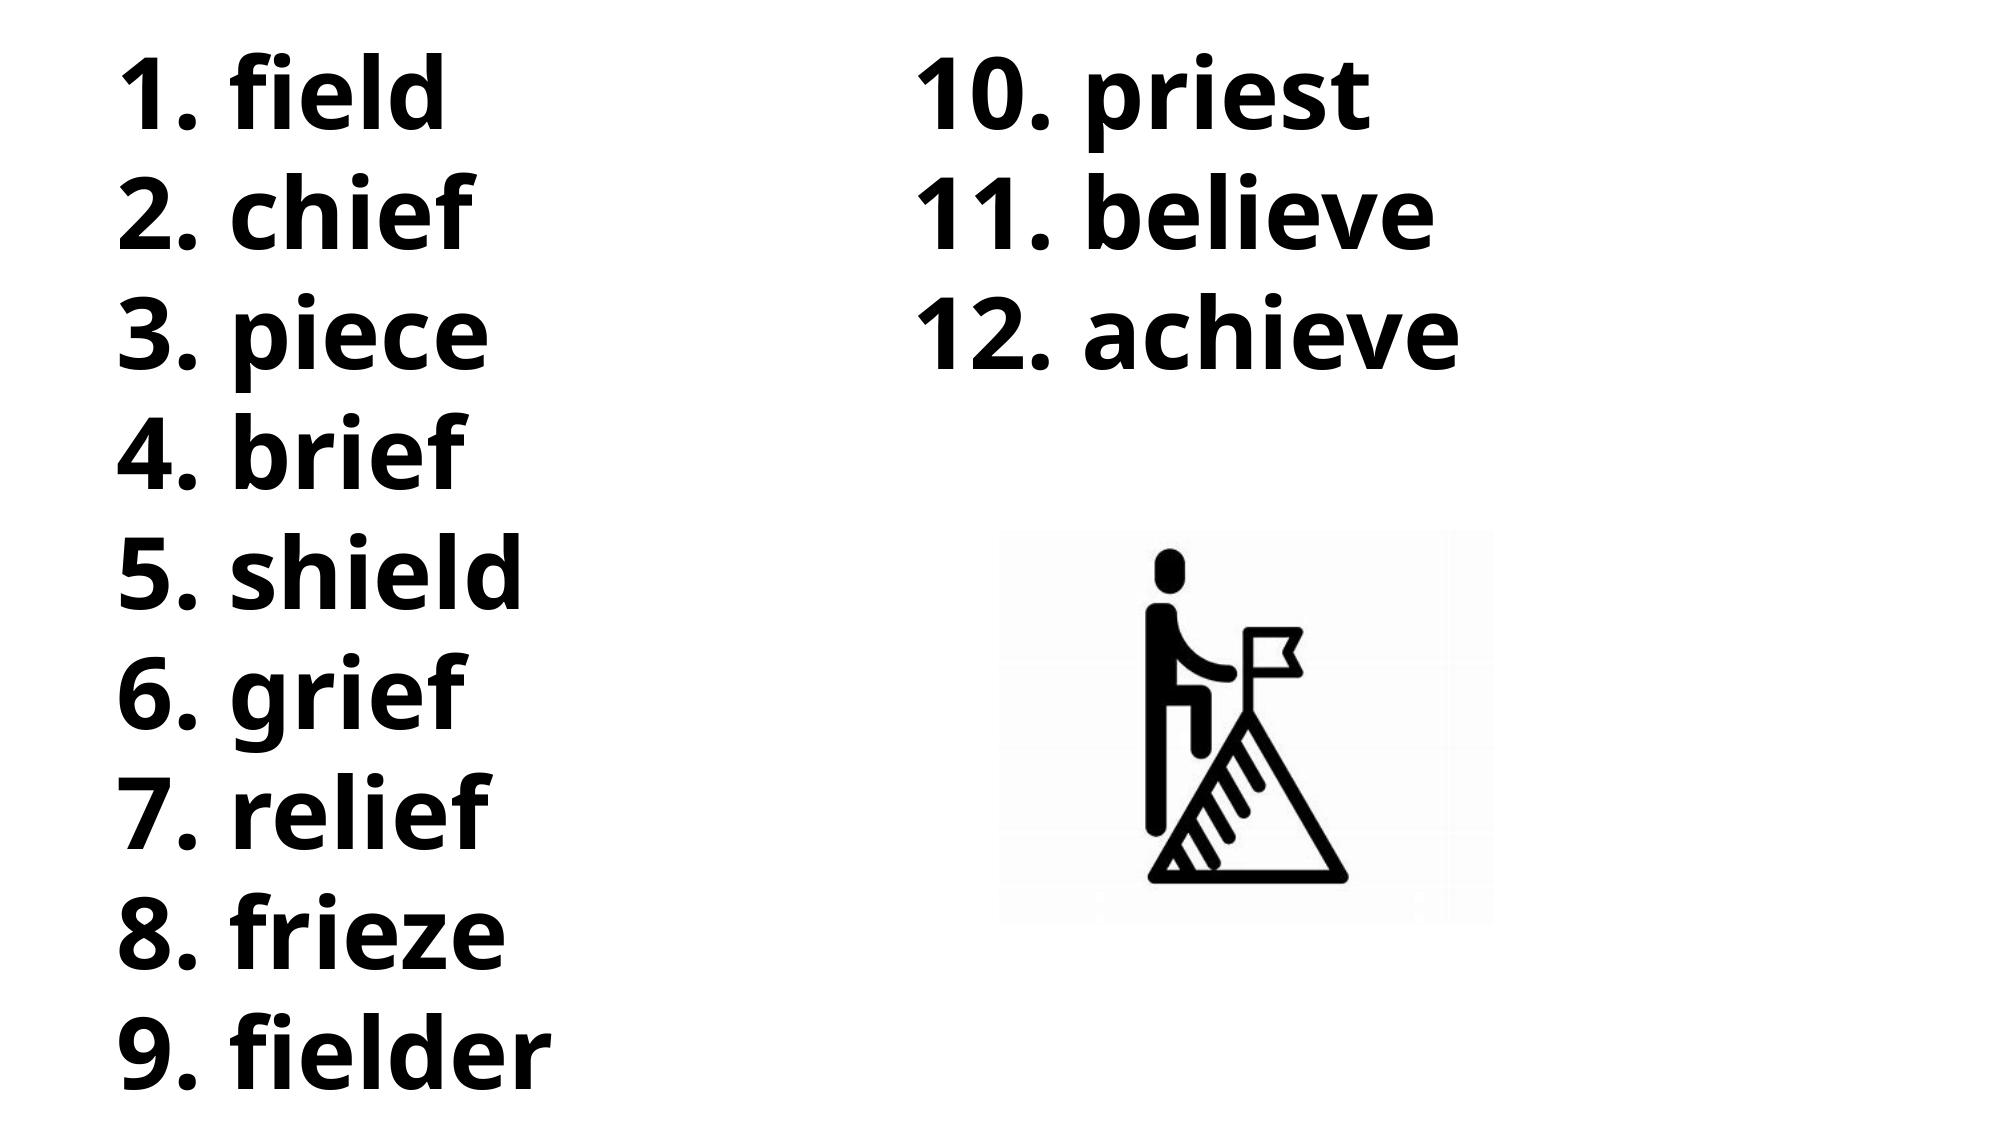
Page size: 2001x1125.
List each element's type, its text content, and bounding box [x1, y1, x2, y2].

picture [999, 530, 1494, 925]
text_box 10. priest 11. believe 12. achieve [897, 22, 1960, 442]
text_box field chief piece brief shield grief 7. relief 8. frieze 9. fielder [101, 22, 868, 1125]
